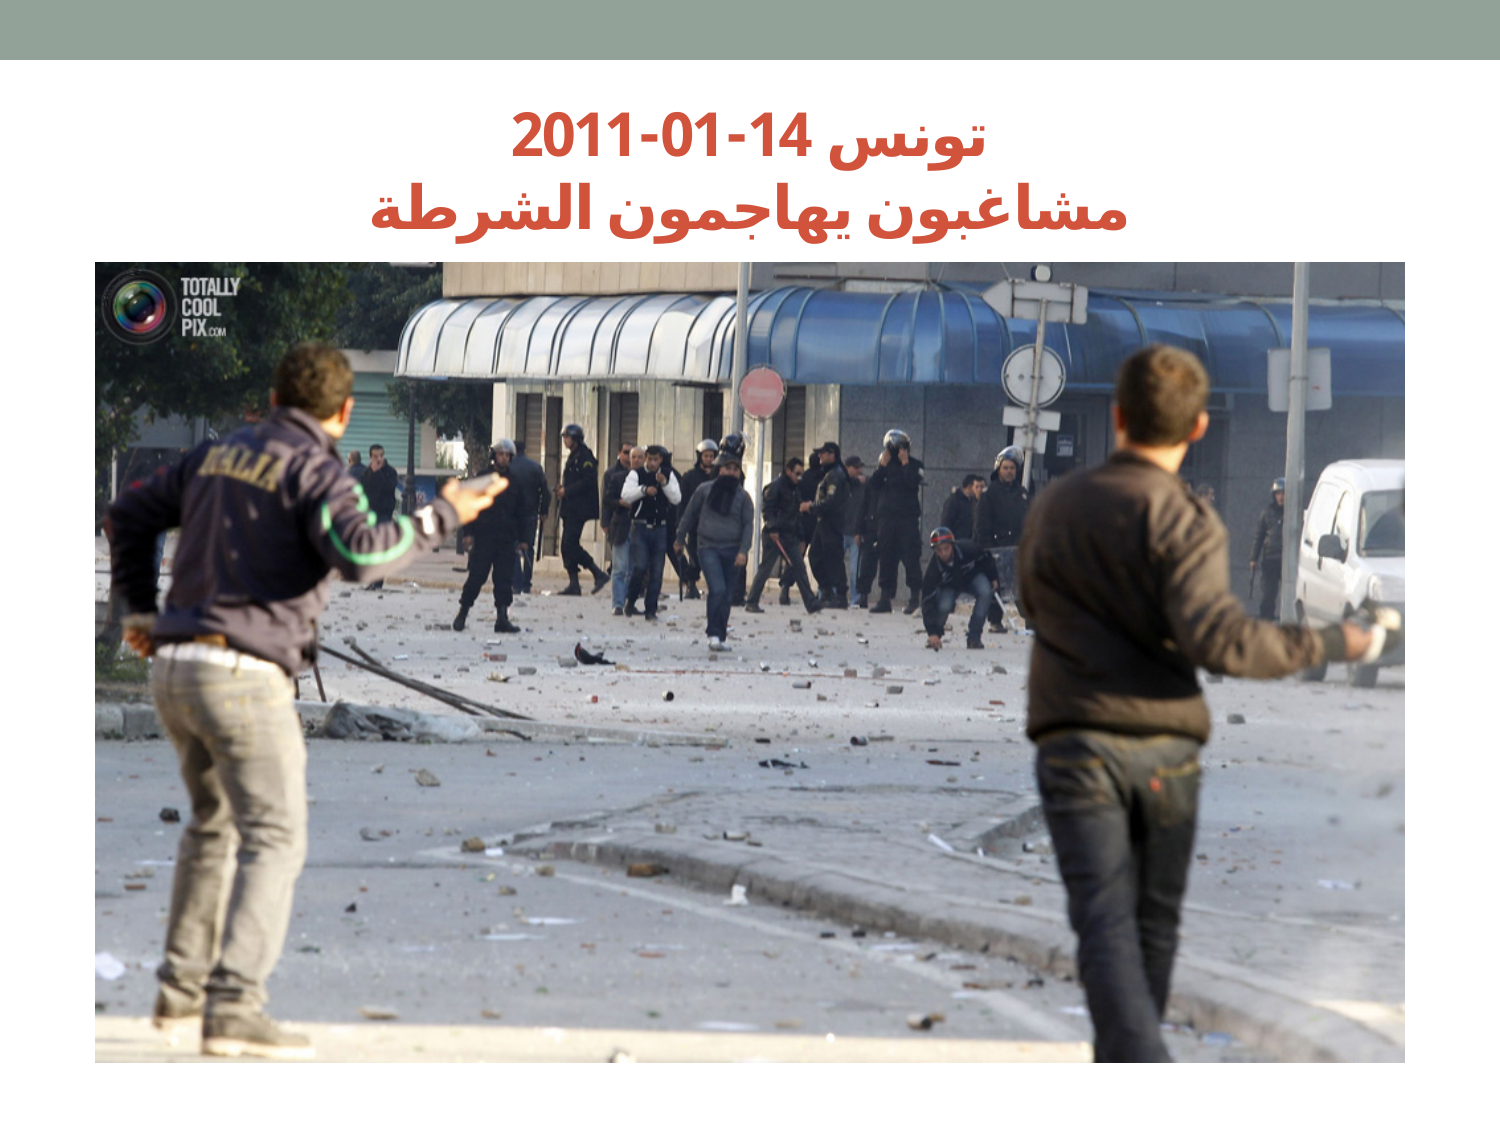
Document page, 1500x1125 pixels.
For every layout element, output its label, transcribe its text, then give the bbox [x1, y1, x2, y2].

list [95, 262, 1405, 1063]
title تونس 14-01-2011 مشاغبون يهاجمون الشرطة [75, 87, 1425, 250]
